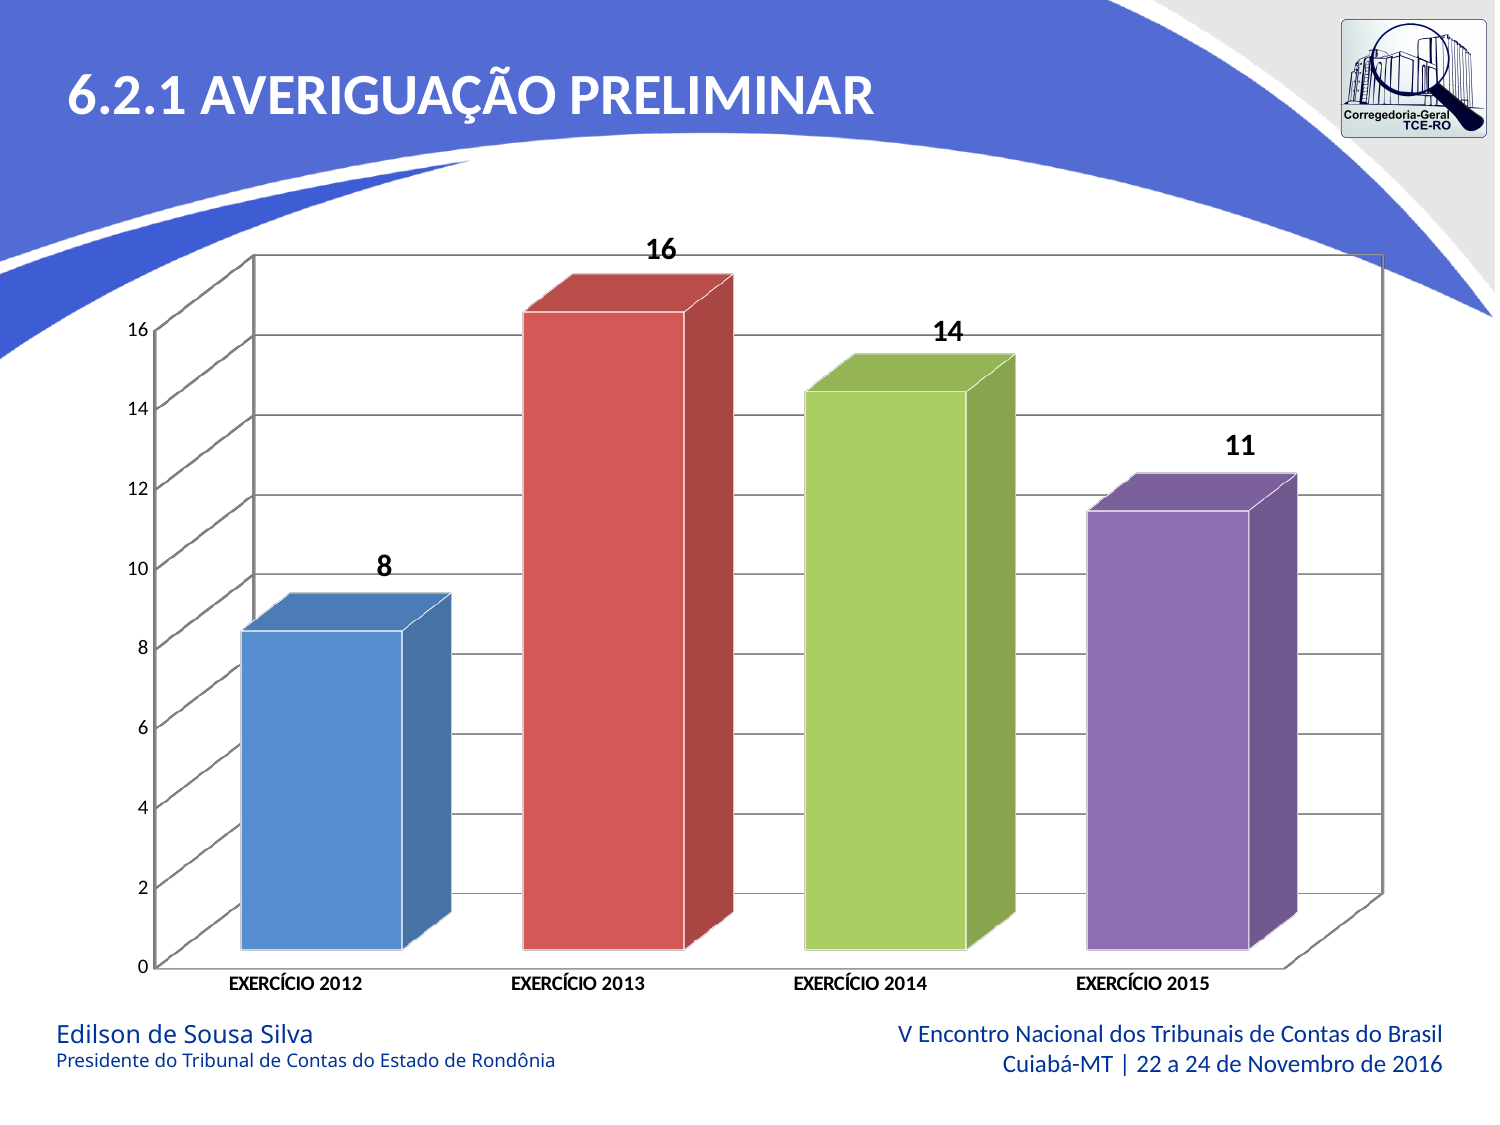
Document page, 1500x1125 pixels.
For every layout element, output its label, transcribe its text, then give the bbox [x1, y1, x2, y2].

text_box Edilson de Sousa Silva Presidente do Tribunal de Contas do Estado de Rondônia [41, 1011, 621, 1079]
chart [88, 235, 1424, 1011]
text_box V Encontro Nacional dos Tribunais de Contas do Brasil Cuiabá-MT | 22 a 24 de Novembro de 2016 [883, 1010, 1459, 1085]
picture [0, 0, 1495, 363]
